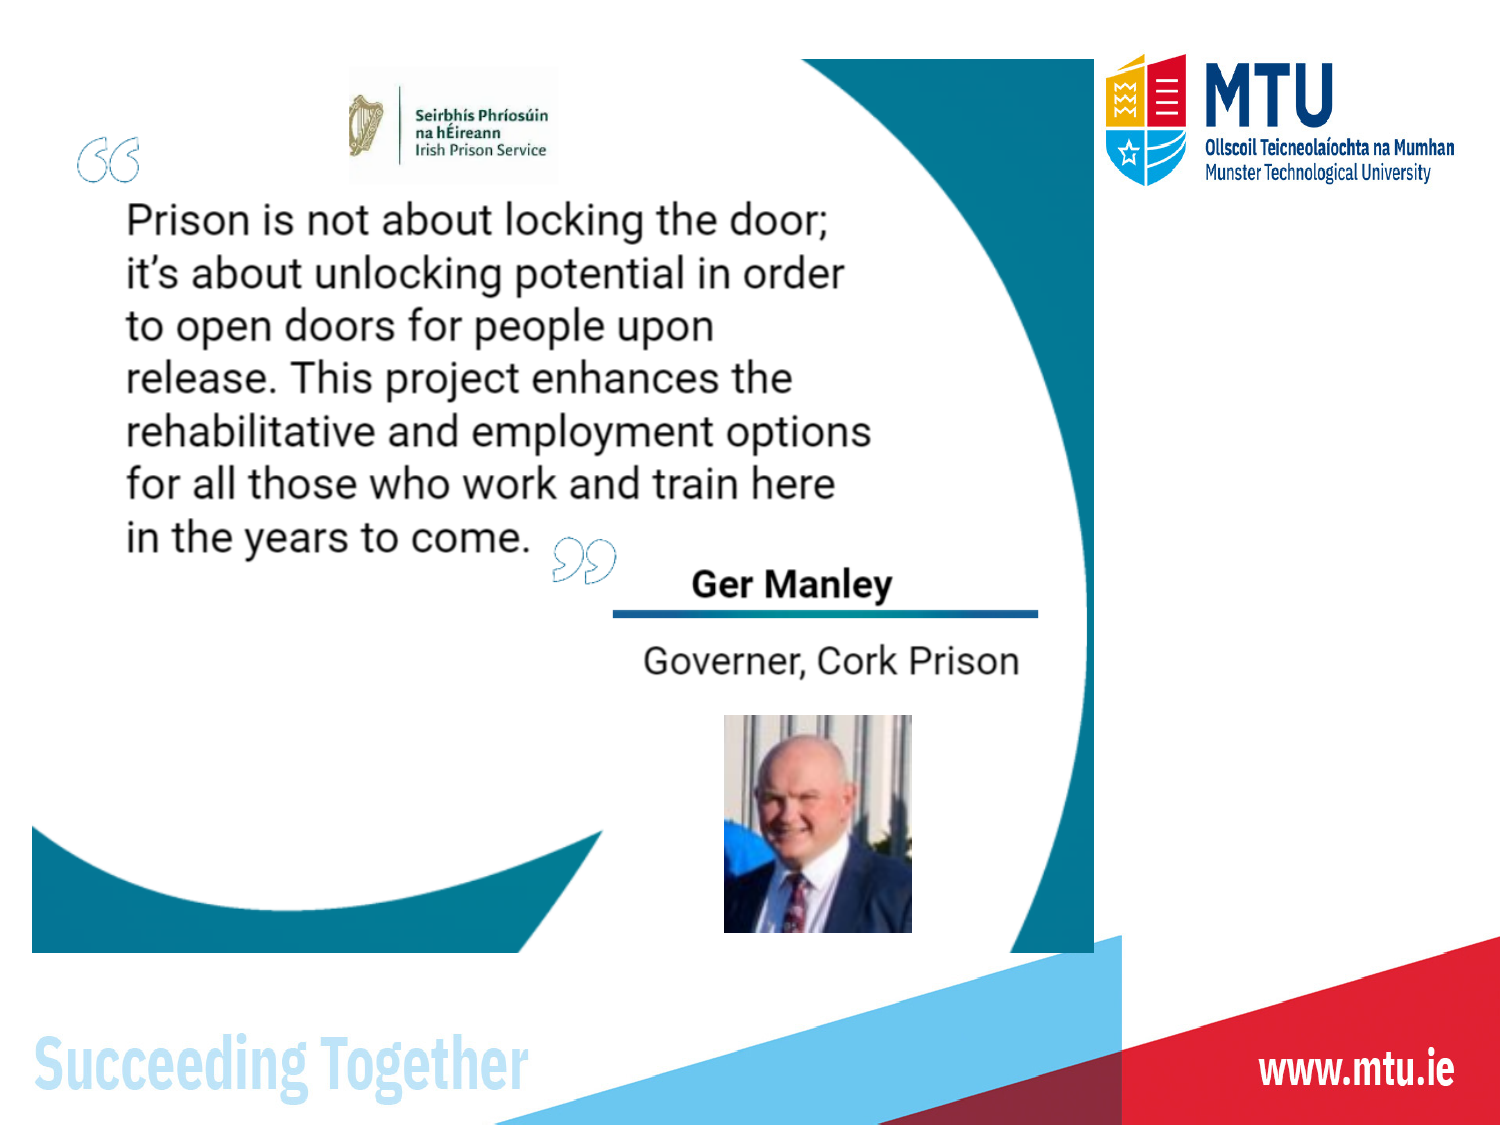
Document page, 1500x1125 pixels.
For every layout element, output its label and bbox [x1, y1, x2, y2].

picture [0, 0, 1500, 1125]
list [32, 59, 1094, 953]
